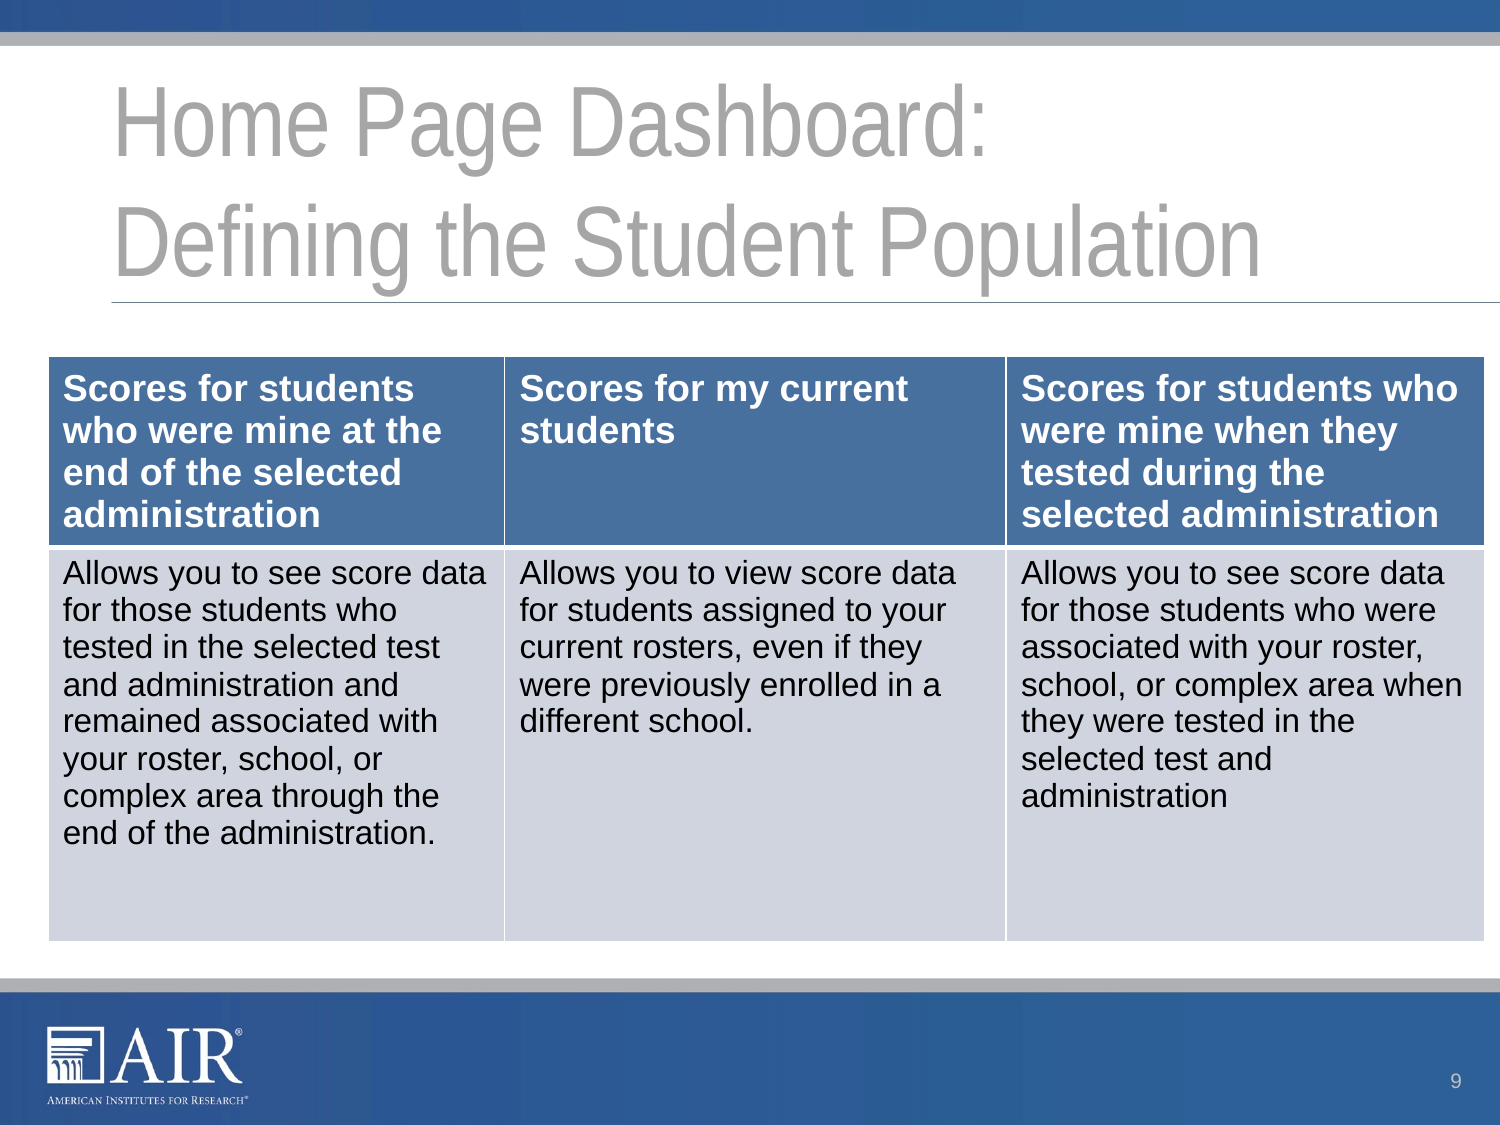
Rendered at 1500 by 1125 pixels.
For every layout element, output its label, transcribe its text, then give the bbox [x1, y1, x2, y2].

table_header Scores for students who were mine at the end of the selected administration [49, 357, 504, 545]
picture [0, 0, 1500, 1125]
table_header Scores for students who were mine when they tested during the selected administration [1007, 357, 1484, 545]
title Home Page Dashboard: Defining the Student Population [112, 51, 1463, 297]
table_cell Allows you to see score data for those students who were associated with your roster, school, or complex area when they were tested in the selected test and administration [1007, 550, 1484, 941]
table_header Scores for my current students [505, 357, 1005, 545]
slide_number 9 [1436, 1067, 1462, 1093]
table_cell Allows you to see score data for those students who tested in the selected test and administration and remained associated with your roster, school, or complex area through the end of the administration. [49, 550, 504, 941]
table_cell Allows you to view score data for students assigned to your current rosters, even if they were previously enrolled in a different school. [505, 550, 1005, 941]
